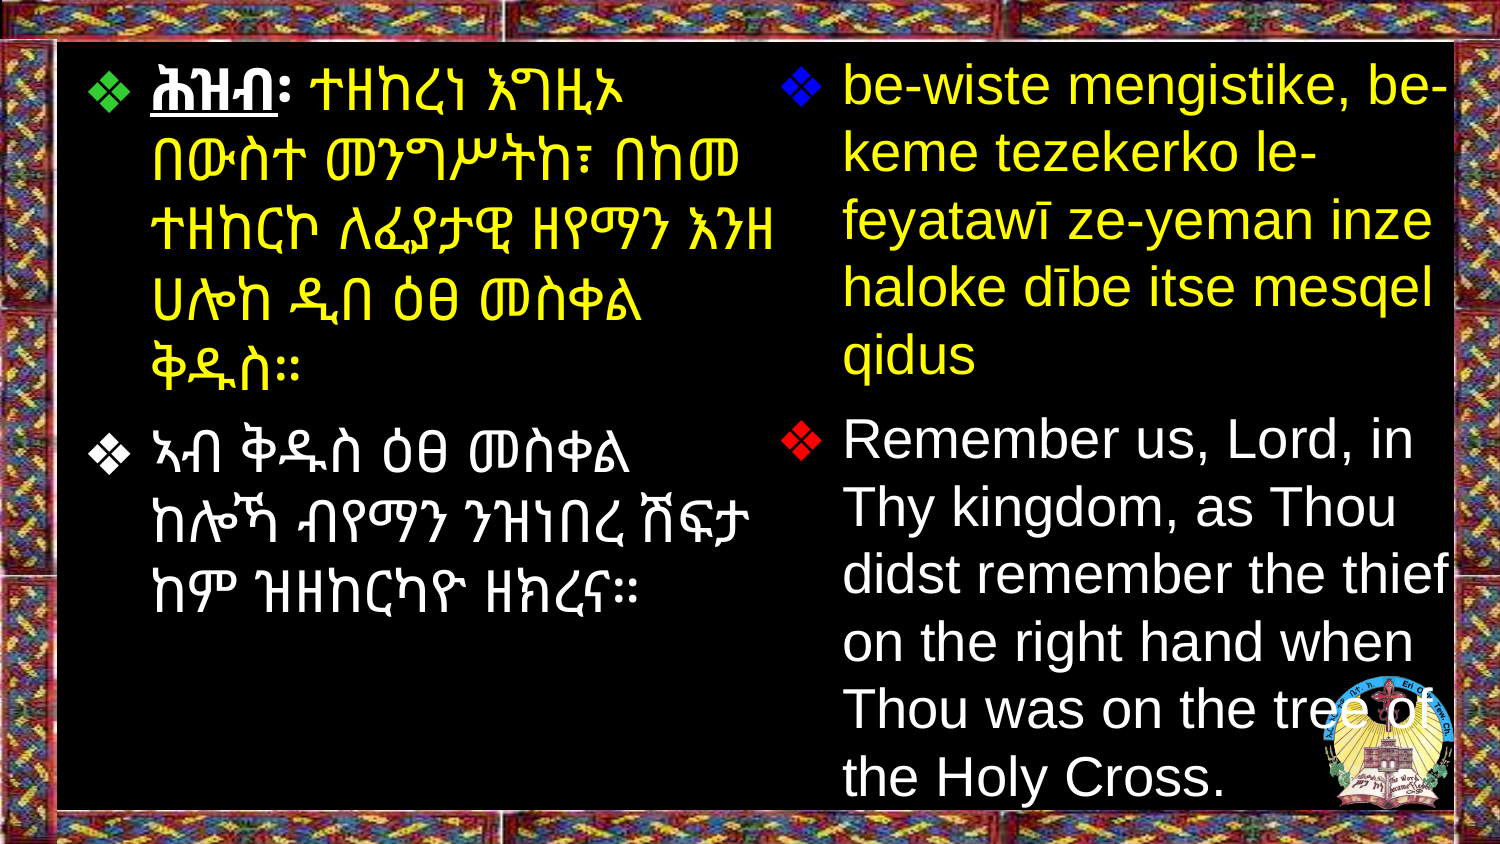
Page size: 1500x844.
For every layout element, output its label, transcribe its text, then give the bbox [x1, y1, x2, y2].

picture [0, 0, 1500, 844]
text_box ሕዝብ፡ ተዘከረነ እግዚኦ በውስተ መንግሥትከ፣ በከመ ተዘከርኮ ለፈያታዊ ዘየማን እንዘ ሀሎከ ዲበ ዕፀ መስቀል ቅዱስ። ኣብ ቅዱስ ዕፀ መስቀል ከሎኻ ብየማን ንዝነበረ ሽፍታ ከም ዝዘከርካዮ ዘክረና። [60, 36, 792, 844]
text_box be-wiste mengistike, be-keme tezekerko le-feyatawī ze-yeman inze haloke dībe itse mesqel qidus Remember us, Lord, in Thy kingdom, as Thou didst remember the thief on the right hand when Thou was on the tree of the Holy Cross. [792, 40, 1484, 844]
picture [1321, 652, 1457, 832]
